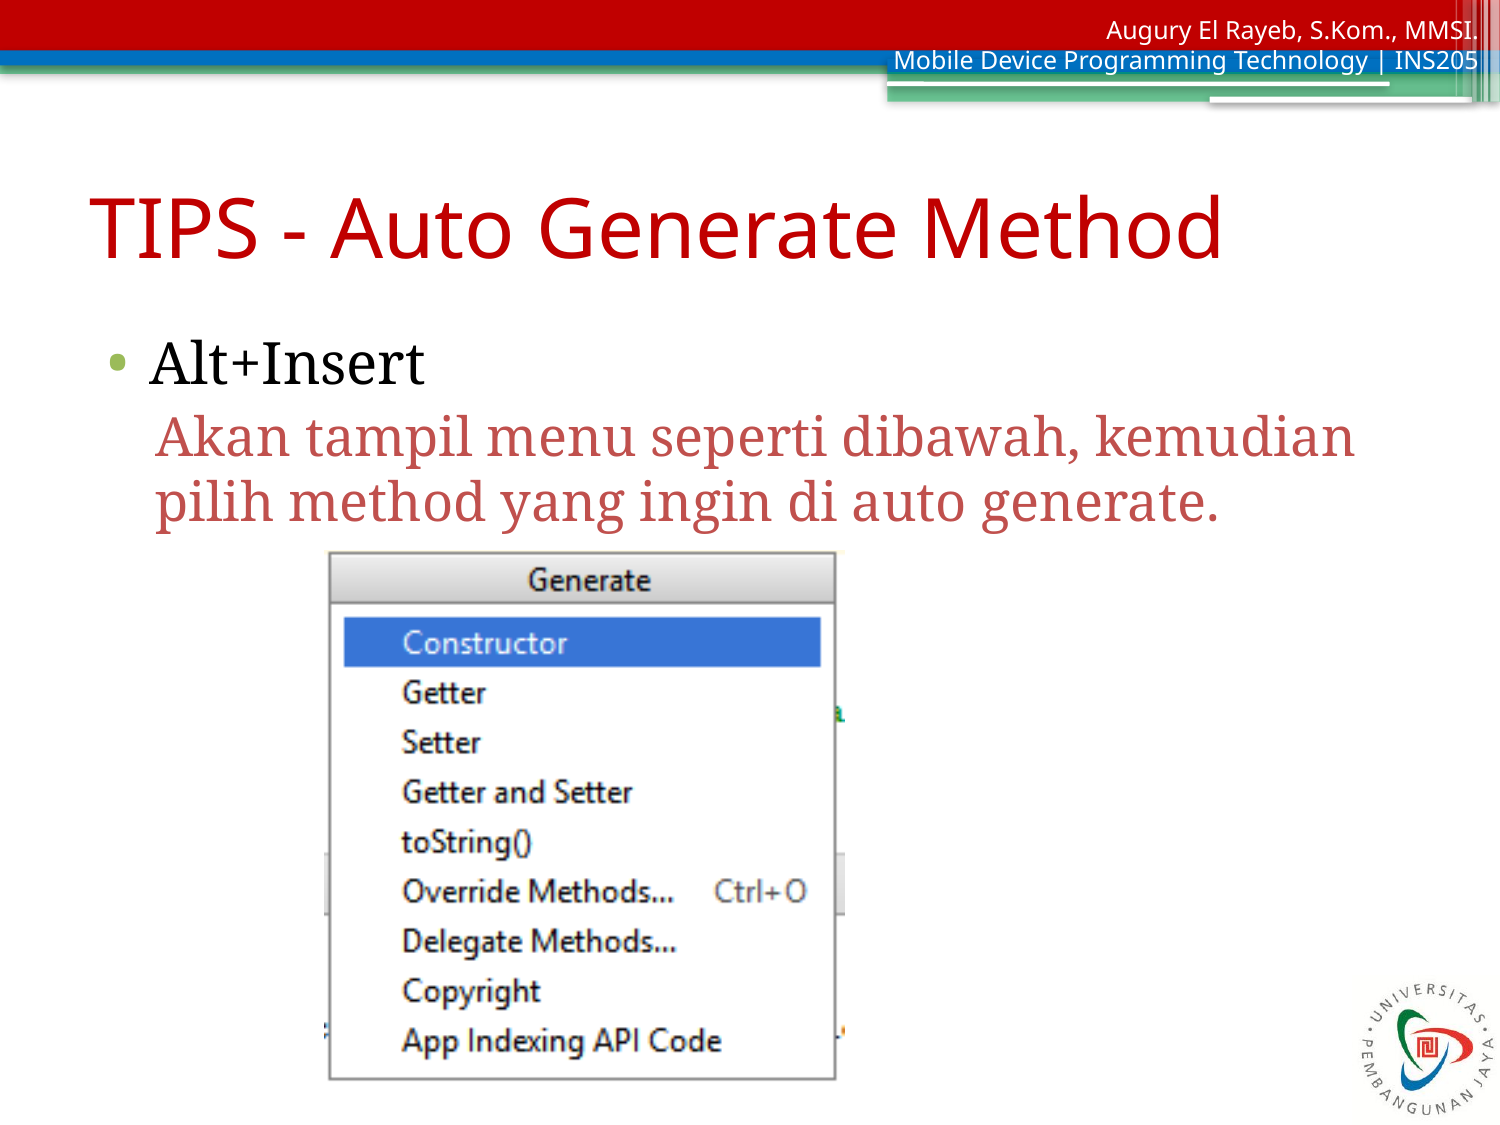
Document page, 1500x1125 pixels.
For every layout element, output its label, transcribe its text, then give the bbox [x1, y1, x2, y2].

picture [1352, 975, 1500, 1125]
list Alt+Insert Akan tampil menu seperti dibawah, kemudian pilih method yang ingin di auto generate. [75, 318, 1425, 1029]
picture [324, 550, 845, 1089]
title TIPS - Auto Generate Method [75, 137, 1425, 313]
